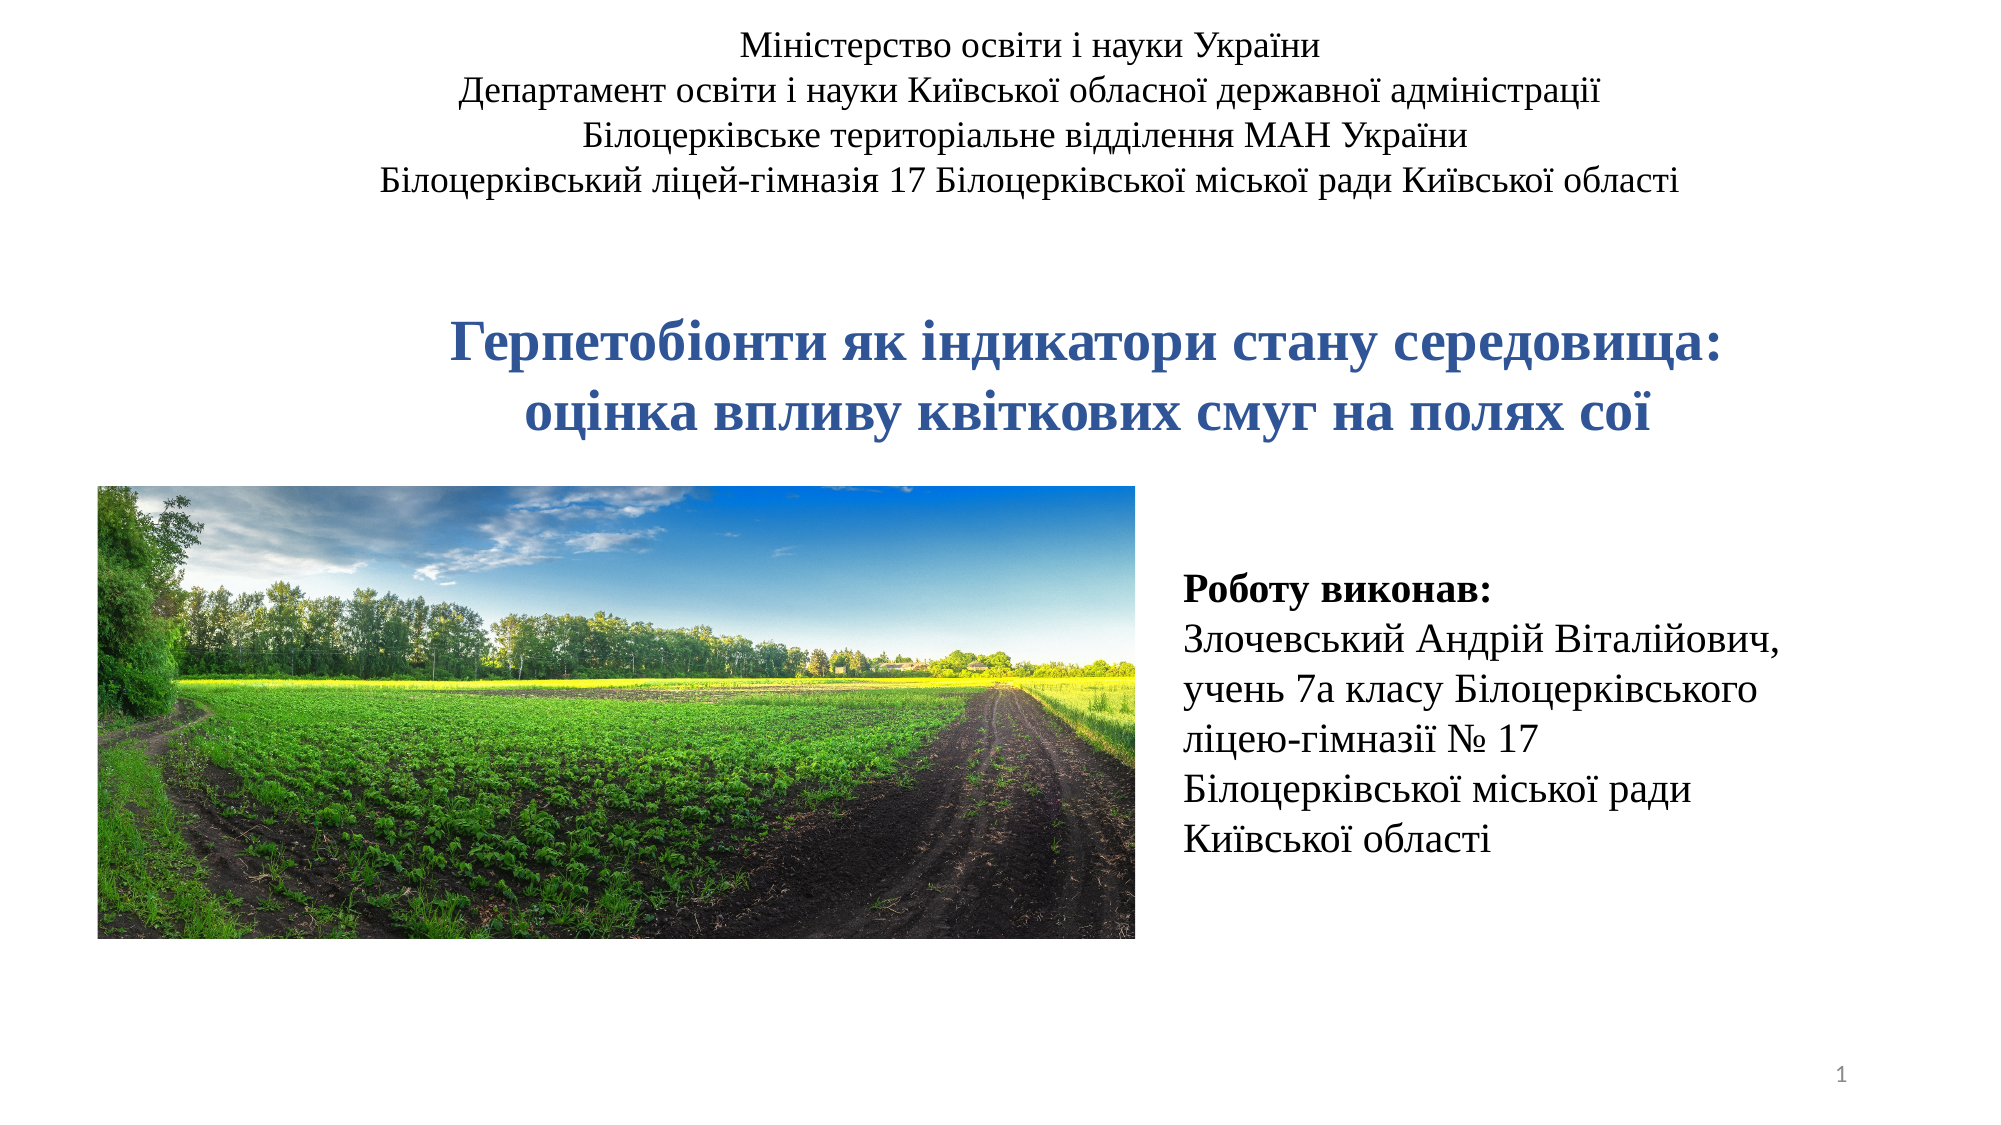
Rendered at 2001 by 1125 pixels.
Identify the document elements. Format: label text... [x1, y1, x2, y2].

slide_number 1 [1412, 1042, 1863, 1103]
text_box Роботу виконав: Злочевський Андрій Віталійович, учень 7а класу Білоцерківського ліцею-гімназії № 17 Білоцерківської міської ради Київської області [1168, 553, 1816, 869]
text_box Герпетобіонти як індикатори стану середовища: оцінка впливу квіткових смуг на полях сої [391, 295, 1784, 450]
picture [97, 486, 1136, 939]
text_box Міністерство освіти і науки України Департамент освіти і науки Київської обласної державної адміністрації Білоцерківське територіальне відділення МАН України Білоцерківський ліцей-гімназія 17 Білоцерківської міської ради Київської області [310, 12, 1751, 208]
